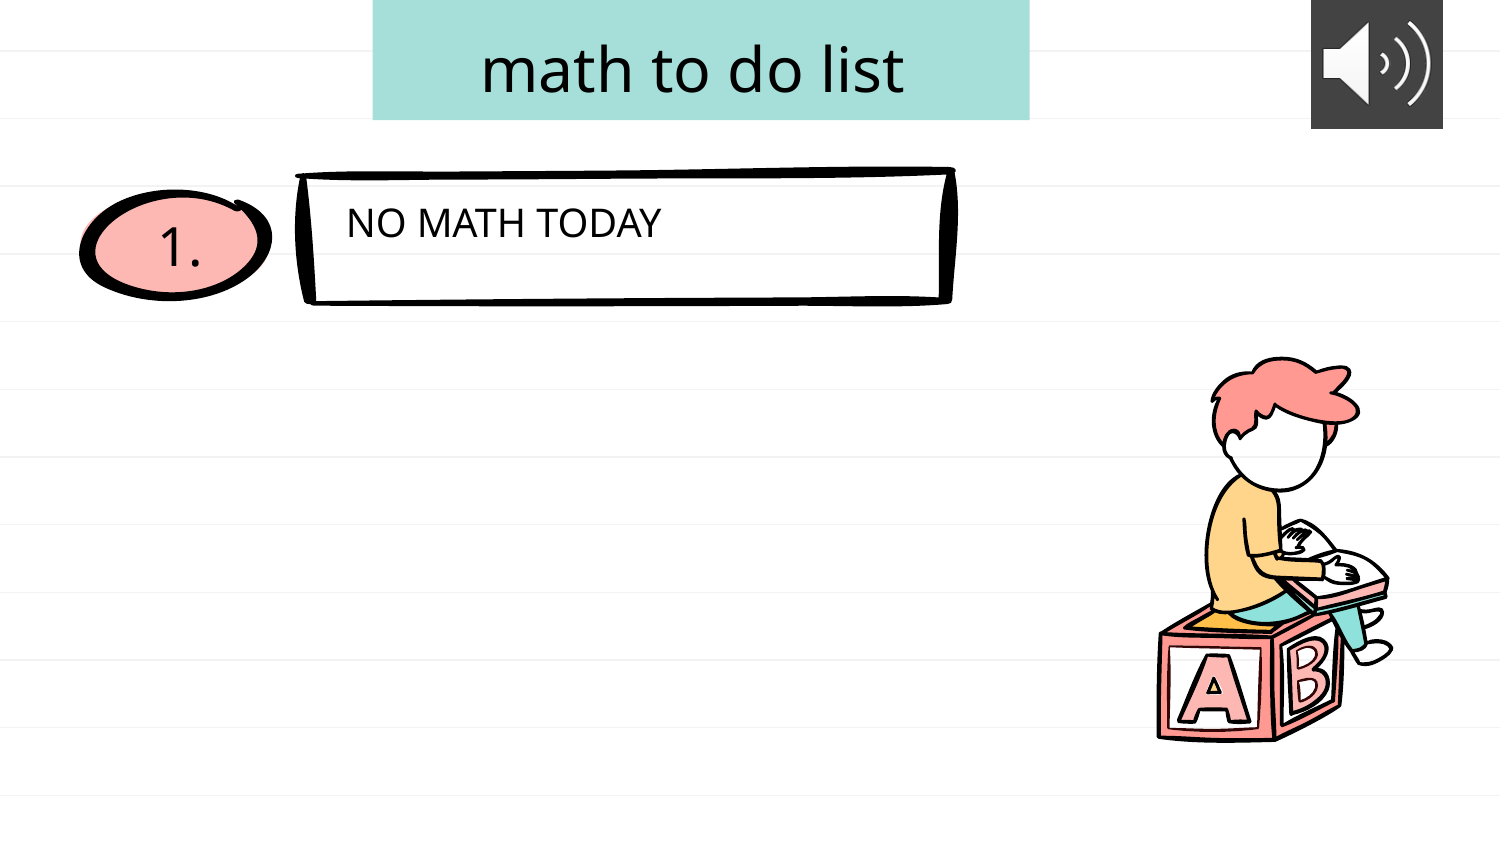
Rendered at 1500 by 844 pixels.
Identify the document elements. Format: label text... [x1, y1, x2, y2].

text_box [1156, 357, 1395, 743]
picture [1310, 0, 1444, 131]
title math to do list [372, 0, 1030, 121]
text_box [53, 166, 963, 307]
